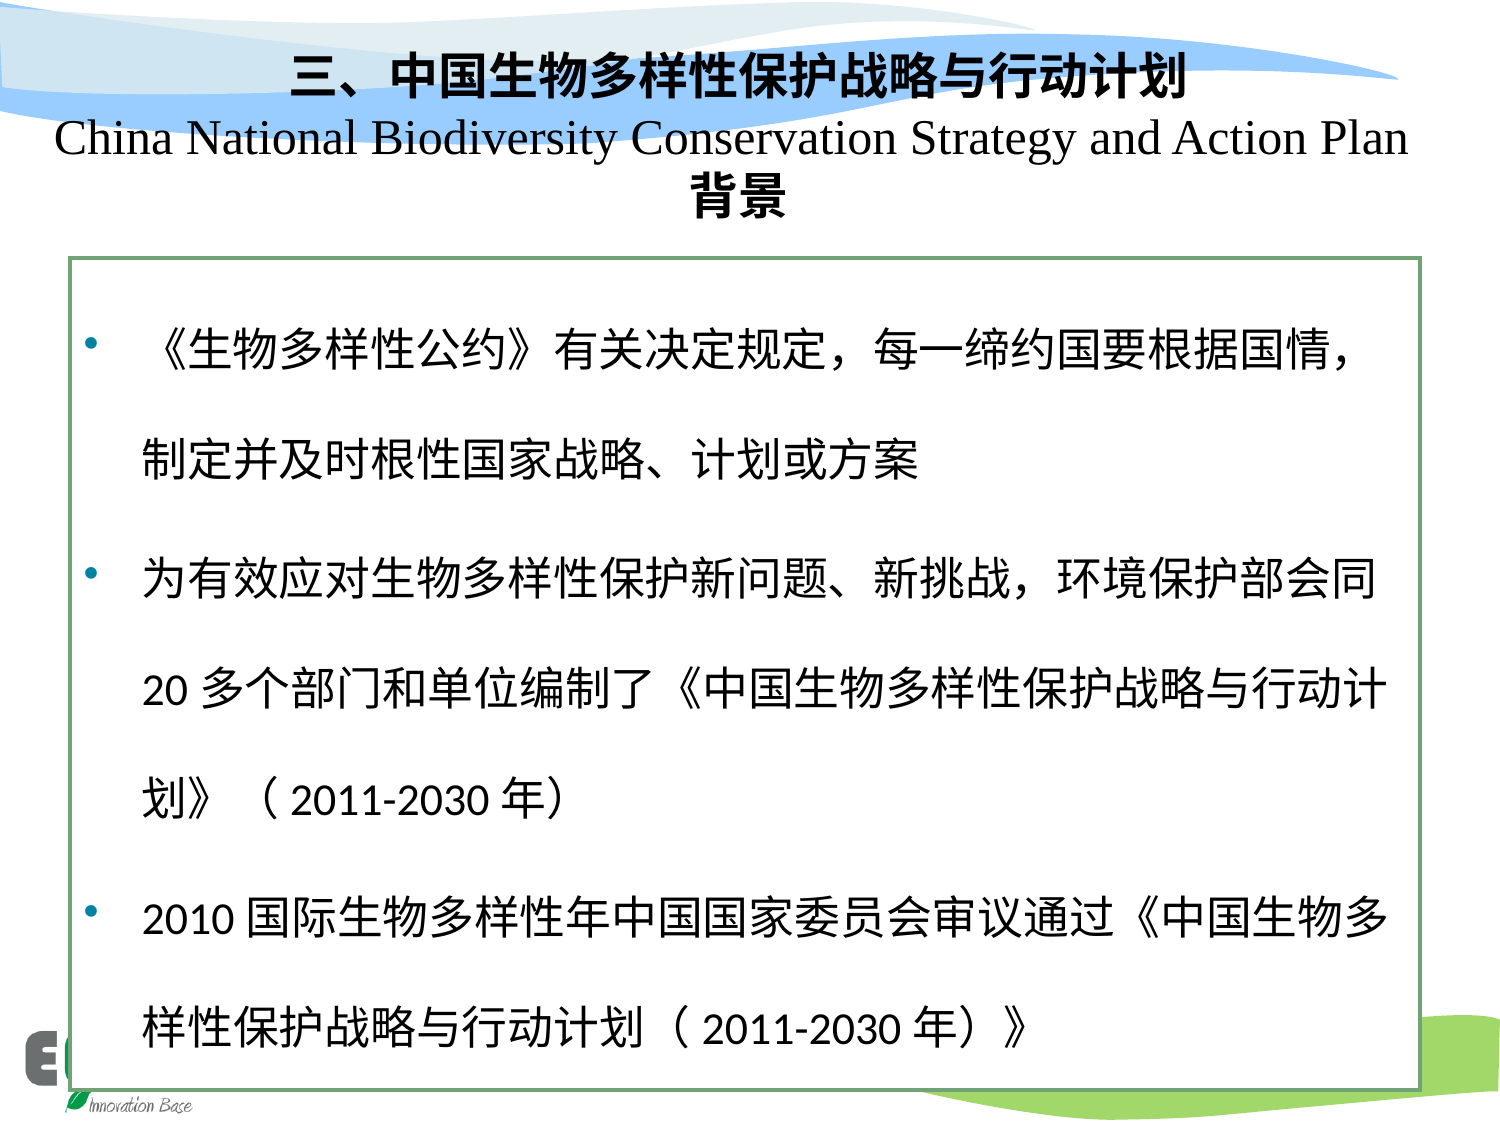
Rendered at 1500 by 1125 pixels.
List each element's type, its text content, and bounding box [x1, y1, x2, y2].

picture [21, 981, 199, 1125]
list 《生物多样性公约》有关决定规定，每一缔约国要根据国情，制定并及时根性国家战略、计划或方案 为有效应对生物多样性保护新问题、新挑战，环境保护部会同20多个部门和单位编制了《中国生物多样性保护战略与行动计划》（2011-2030年） 2010国际生物多样性年中国国家委员会审议通过《中国生物多样性保护战略与行动计划（2011-2030年）》 [68, 256, 1422, 1092]
text_box 三、中国生物多样性保护战略与行动计划 China National Biodiversity Conservation Strategy and Action Plan 背景 [0, 23, 1477, 246]
